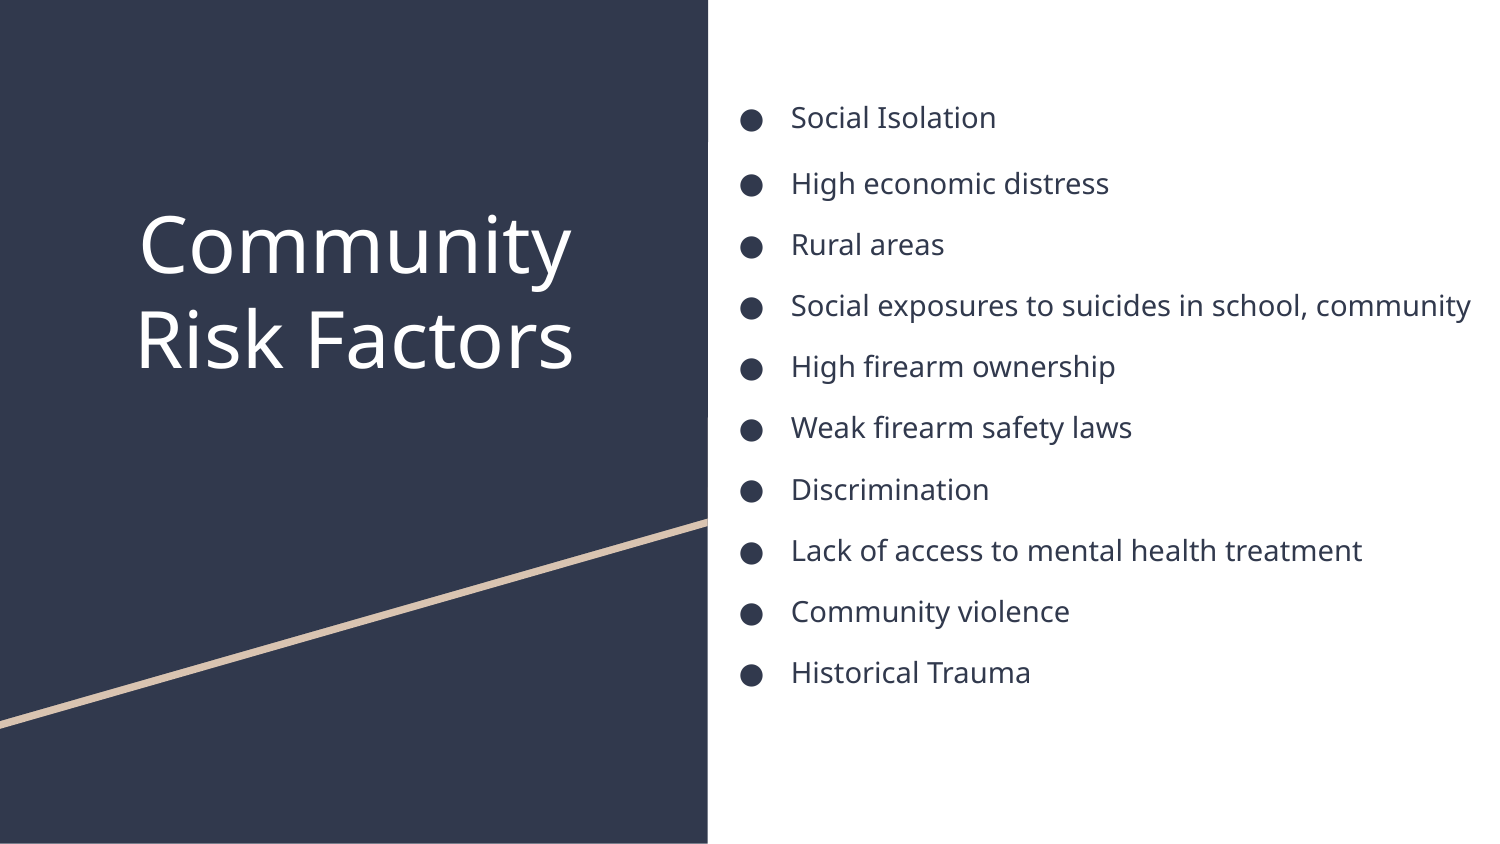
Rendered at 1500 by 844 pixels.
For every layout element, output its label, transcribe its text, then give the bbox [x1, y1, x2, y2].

title Community Risk Factors [51, 179, 660, 591]
list Social Isolation High economic distress Rural areas Social exposures to suicides in school, community High firearm ownership Weak firearm safety laws Discrimination Lack of access to mental health treatment Community violence Historical Trauma [700, 19, 1500, 825]
